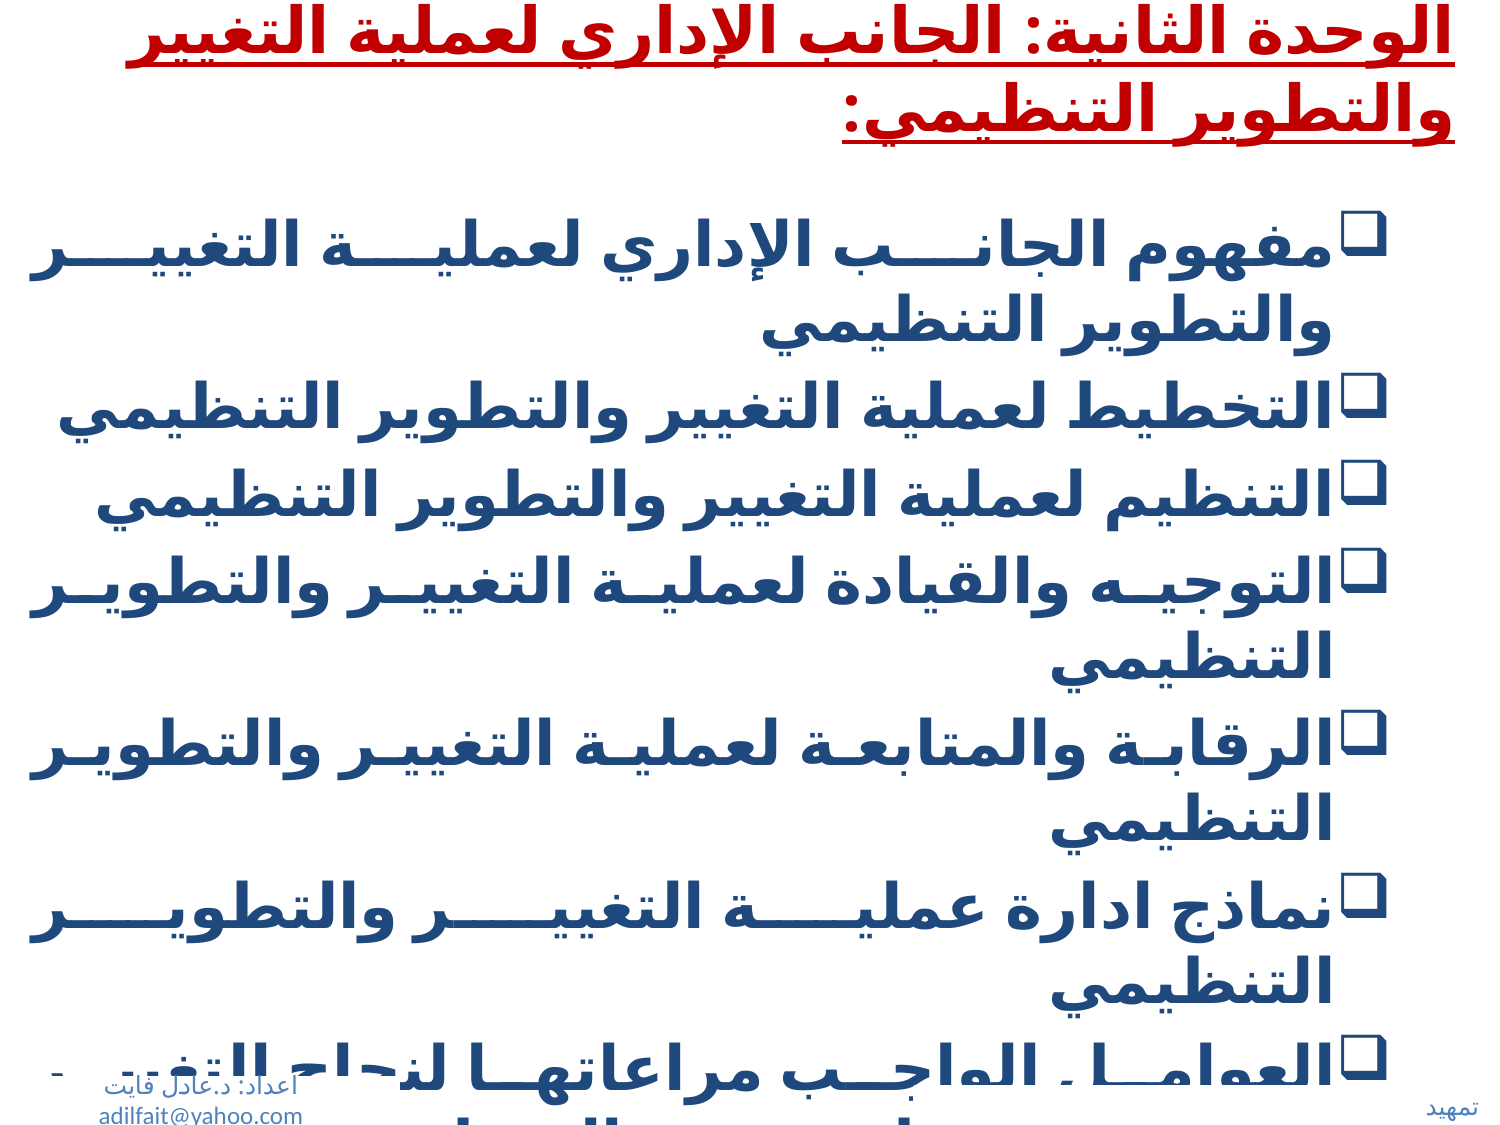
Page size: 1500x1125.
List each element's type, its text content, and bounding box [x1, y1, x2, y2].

text_box تمهيد [913, 1085, 1496, 1125]
subtitle مفهوم الجانب الإداري لعملية التغيير والتطوير التنظيمي التخطيط لعملية التغيير والتطوير التنظيمي التنظيم لعملية التغيير والتطوير التنظيمي التوجيه والقيادة لعملية التغيير والتطوير التنظيمي الرقابة والمتابعة لعملية التغيير والتطوير التنظيمي نماذج ادارة عملية التغيير والتطوير التنظيمي العوامل الواجب مراعاتها لنجاح التغيير والتطوير التنظيمي في المنظمة. [17, 113, 1483, 1106]
text_box اعداد: د.عادل فايت adilfait@yahoo.com [2, 1076, 400, 1123]
title الوحدة الثانية: الجانب الإداري لعملية التغيير والتطوير التنظيمي: [29, 19, 1471, 113]
